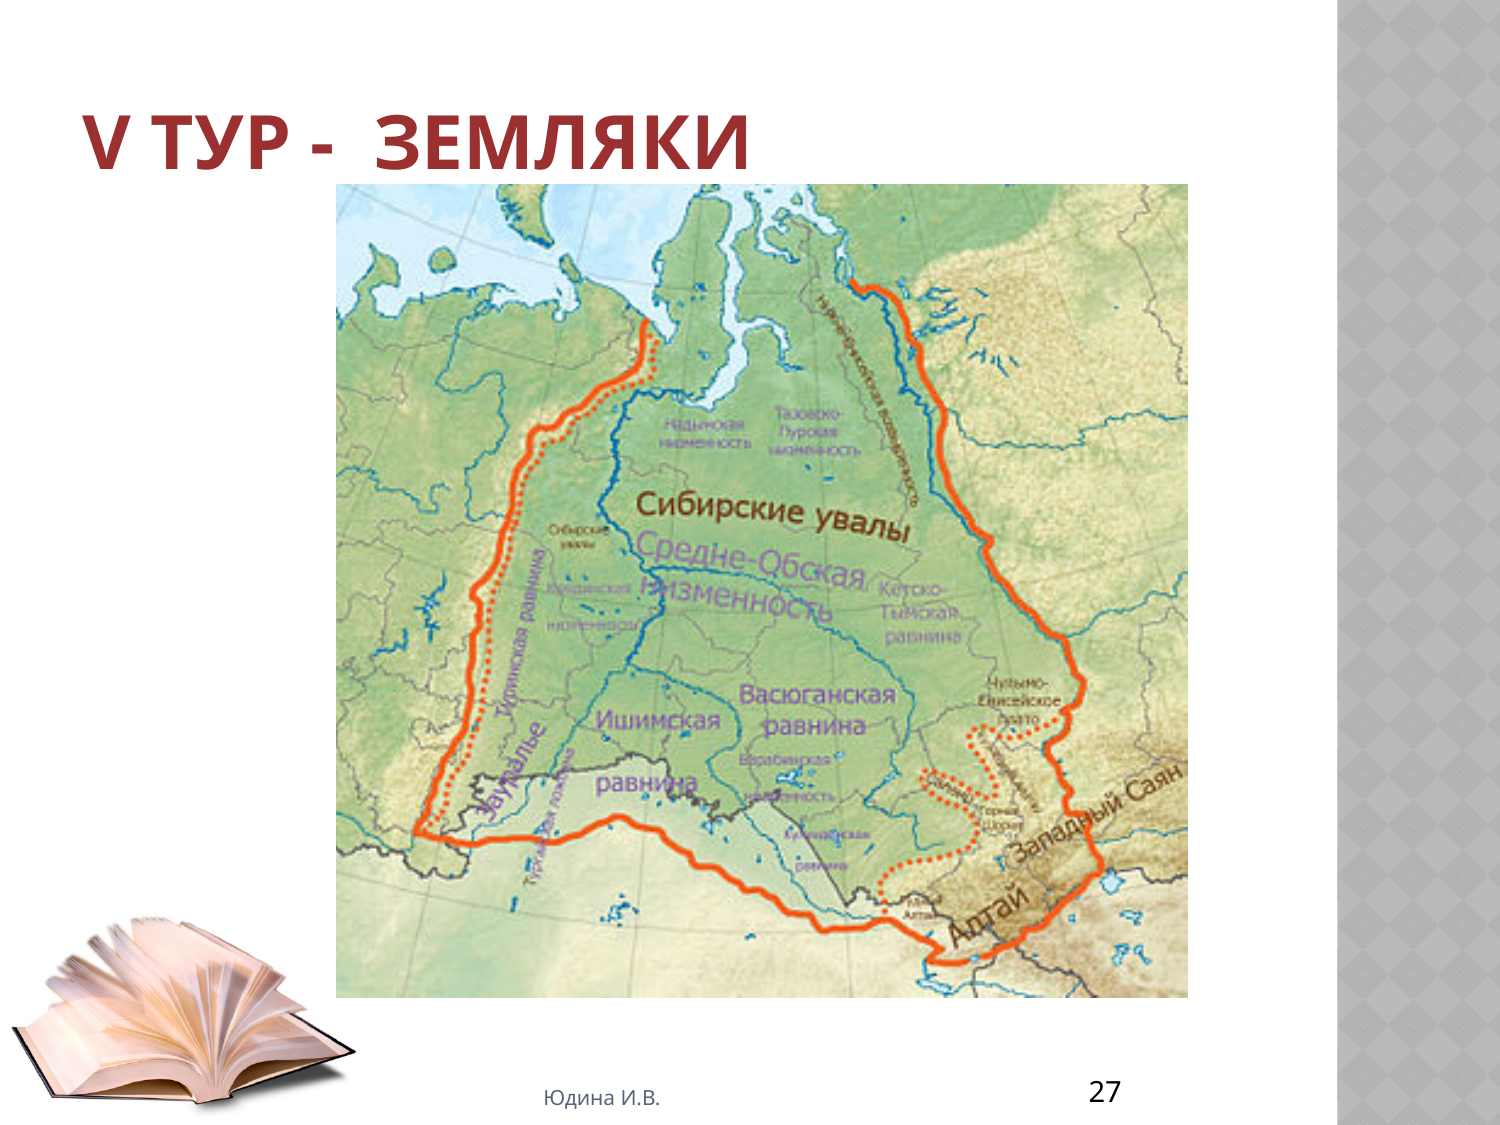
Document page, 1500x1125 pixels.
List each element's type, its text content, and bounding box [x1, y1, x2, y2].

slide_number 27 [1025, 1075, 1122, 1113]
picture [336, 183, 1188, 998]
footer Юдина И.В. [371, 1075, 675, 1114]
title V тур - Земляки [75, 45, 1425, 185]
picture [0, 897, 367, 1125]
